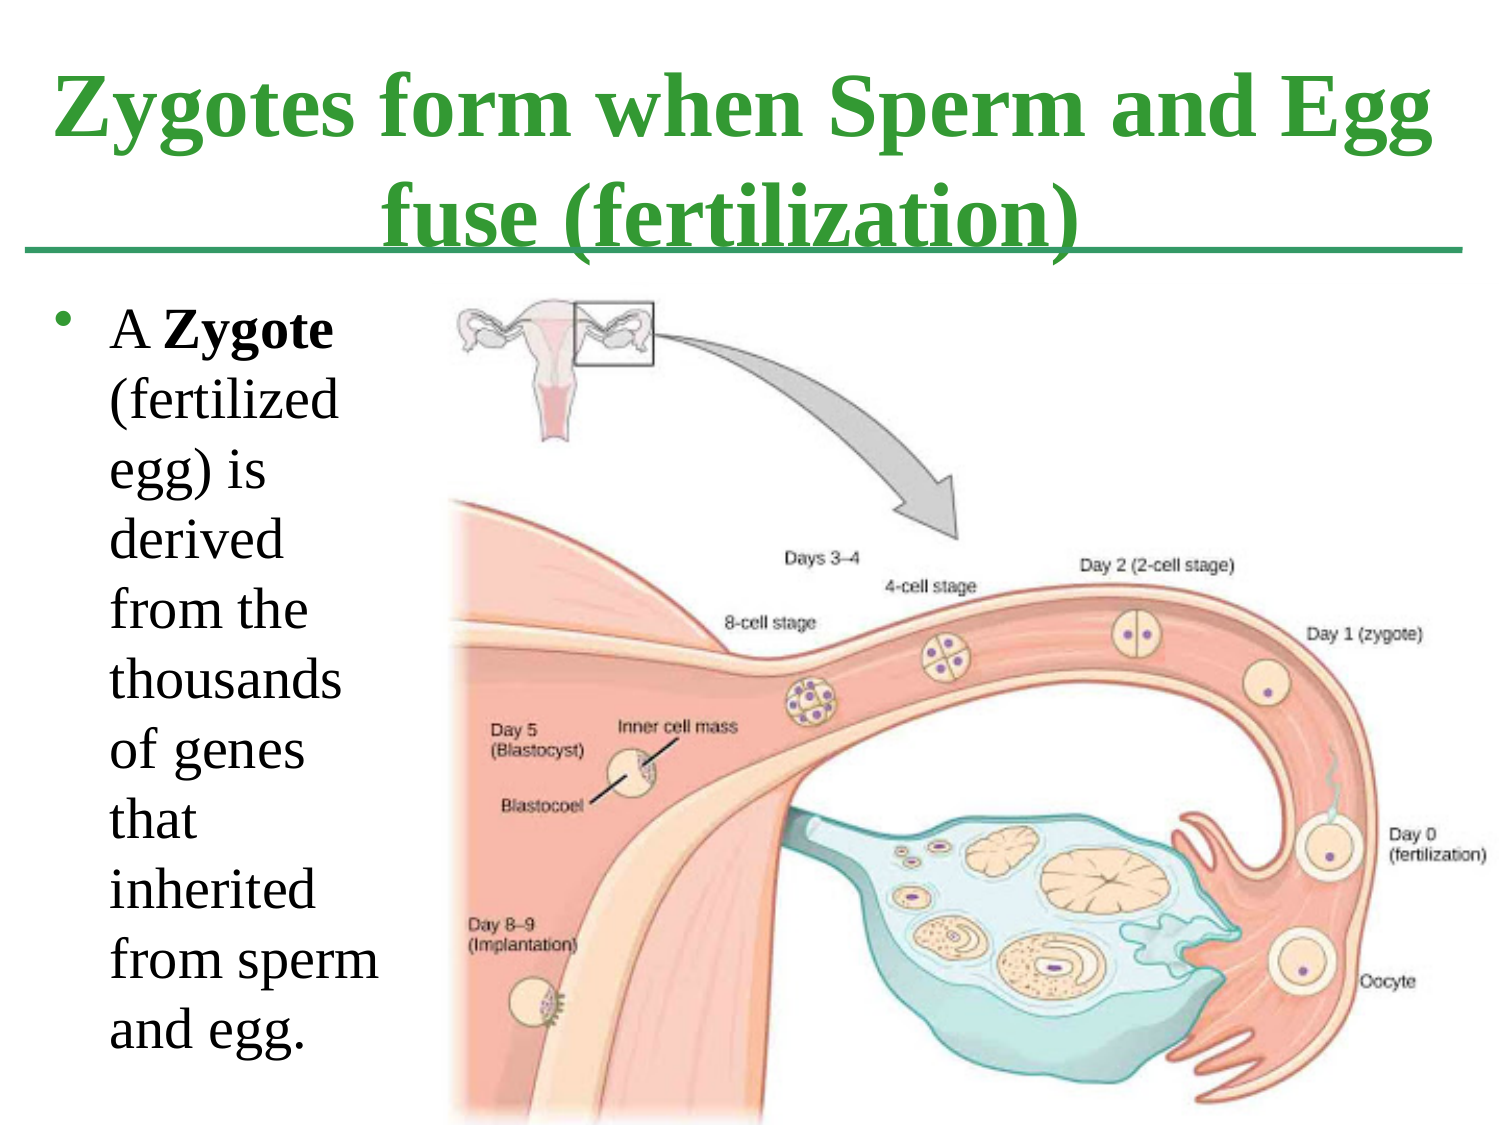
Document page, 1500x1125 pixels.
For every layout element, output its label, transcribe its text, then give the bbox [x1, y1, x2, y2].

title Zygotes form when Sperm and Egg fuse (fertilization) [24, 92, 1463, 218]
picture [431, 281, 1500, 1125]
list A Zygote (fertilized egg) is derived from the thousands of genes that inherited from sperm and egg. [38, 282, 413, 1068]
